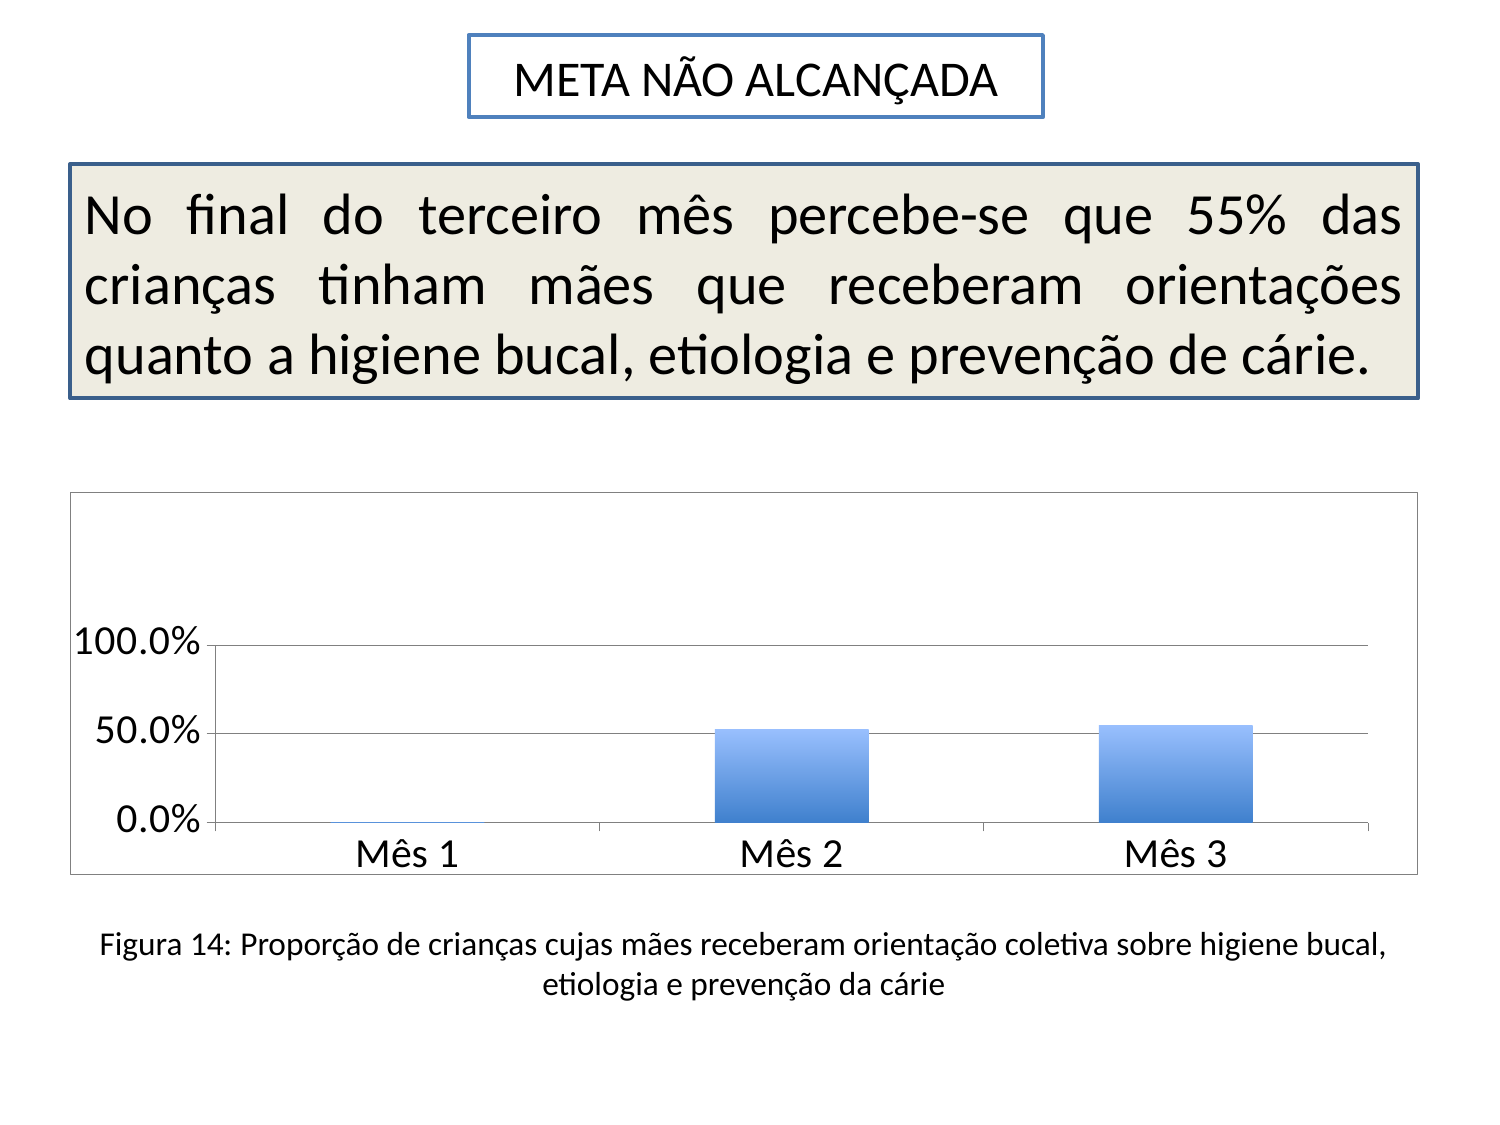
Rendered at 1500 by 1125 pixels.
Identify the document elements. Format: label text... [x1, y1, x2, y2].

text_box Figura 14: Proporção de crianças cujas mães receberam orientação coletiva sobre higiene bucal, etiologia e prevenção da cárie [58, 914, 1430, 1050]
chart [70, 491, 1419, 880]
text_box No final do terceiro mês percebe-se que 55% das crianças tinham mães que receberam orientações quanto a higiene bucal, etiologia e prevenção de cárie. [68, 162, 1420, 400]
text_box META NÃO ALCANÇADA [467, 33, 1045, 119]
